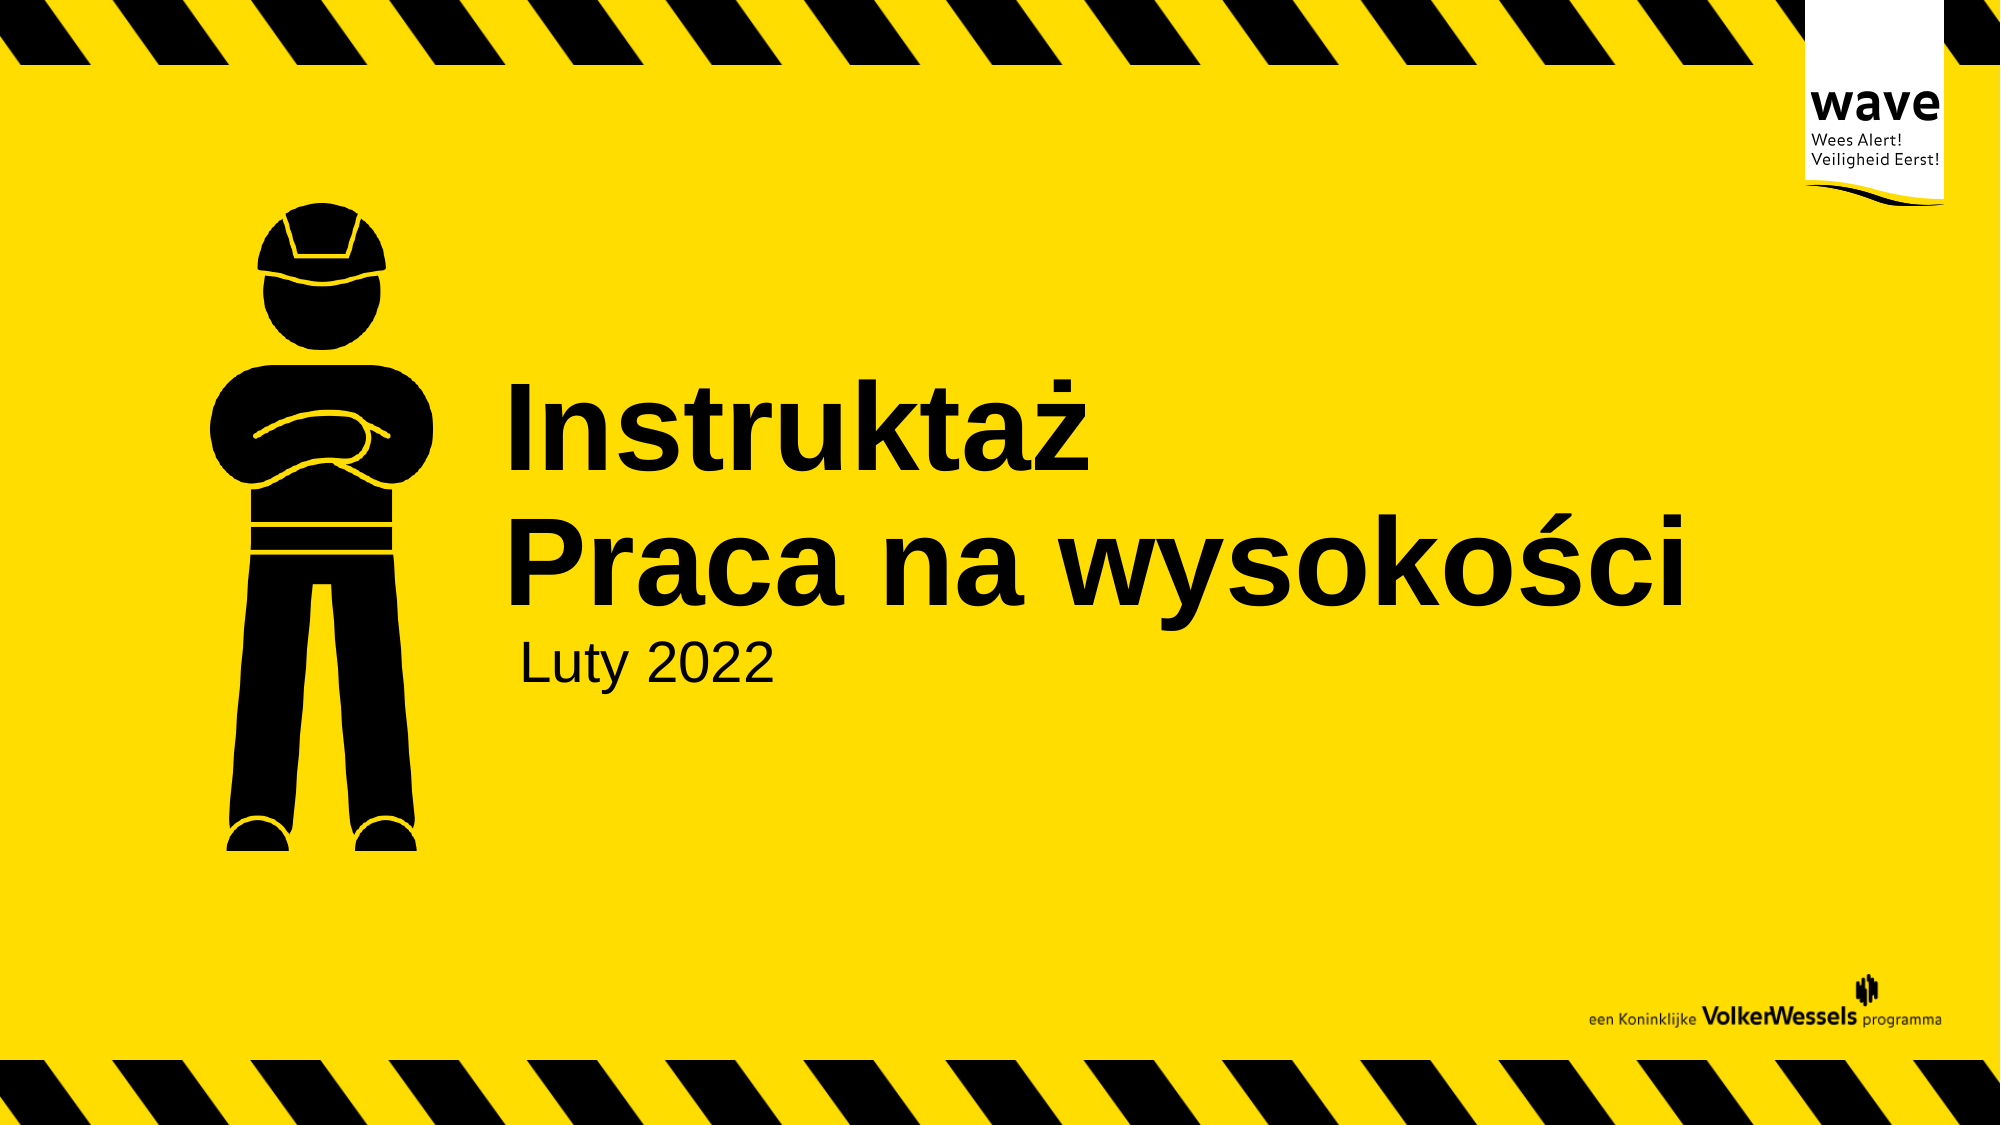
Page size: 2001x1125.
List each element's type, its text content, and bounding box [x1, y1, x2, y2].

picture [198, 196, 447, 857]
picture [0, 0, 2000, 206]
picture [1589, 974, 1944, 1033]
title Instruktaż Praca na wysokości Luty 2022 [488, 310, 1854, 703]
picture [0, 1060, 2000, 1125]
